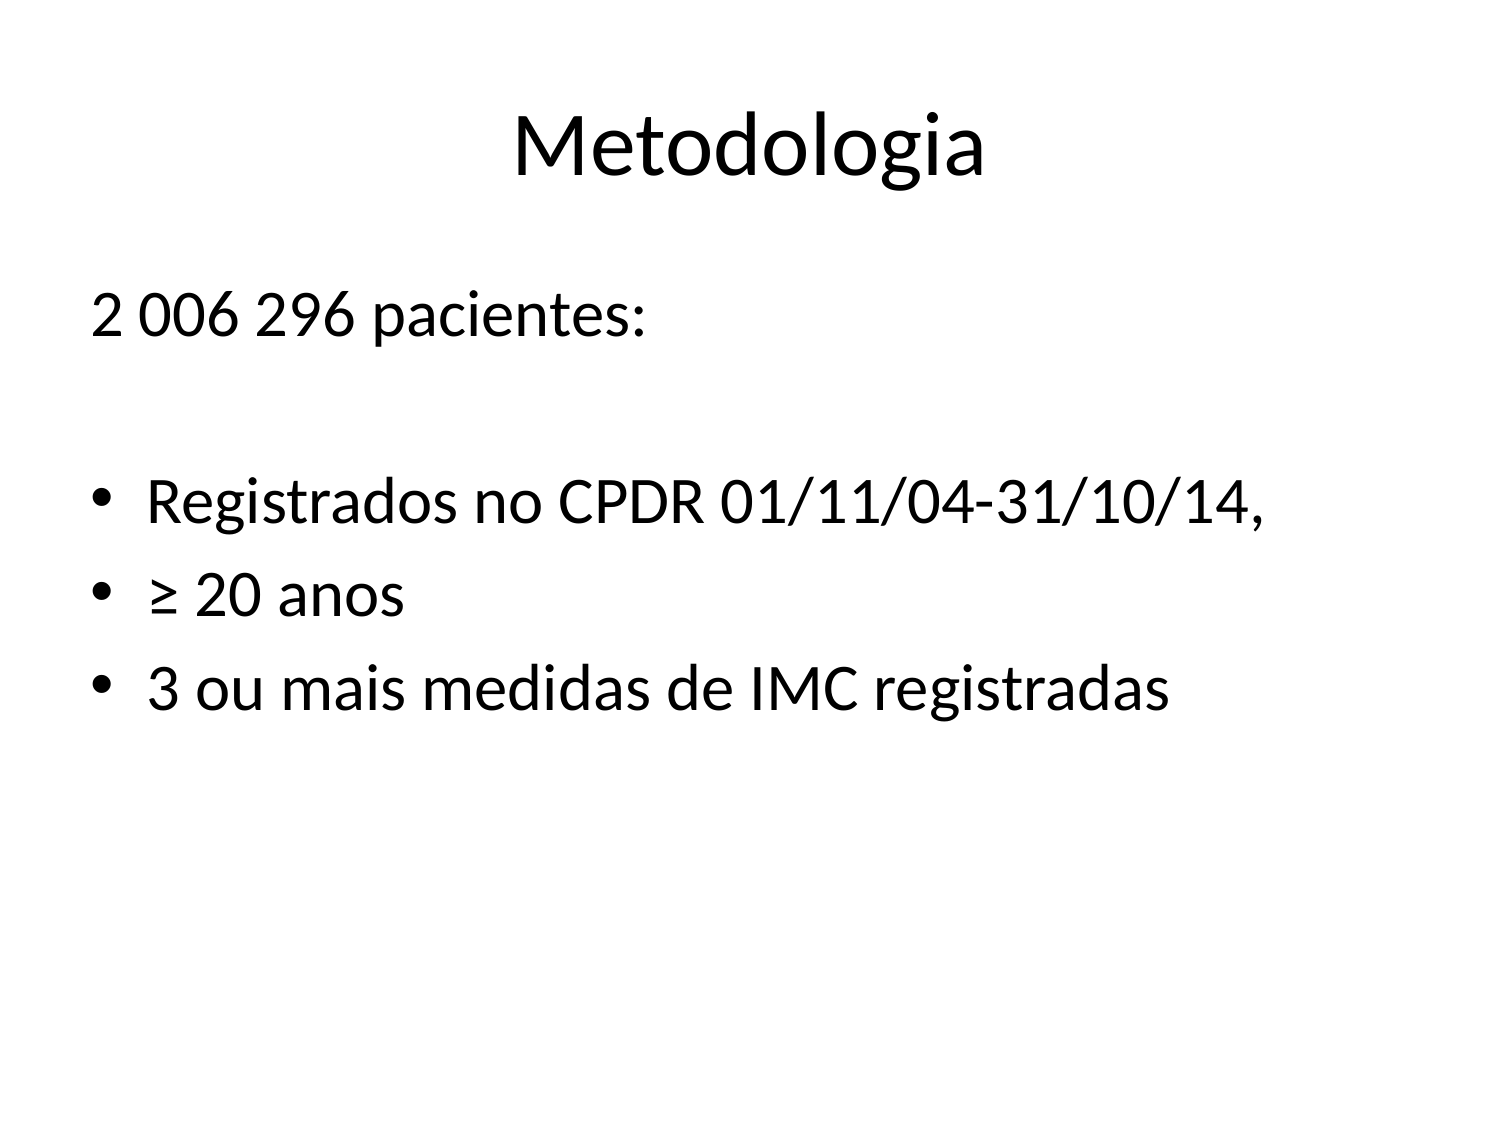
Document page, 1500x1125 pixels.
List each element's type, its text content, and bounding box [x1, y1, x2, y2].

list 2 006 296 pacientes: Registrados no CPDR 01/11/04-31/10/14, ≥ 20 anos 3 ou mais medidas de IMC registradas [75, 262, 1425, 1005]
title Metodologia [75, 45, 1425, 233]
